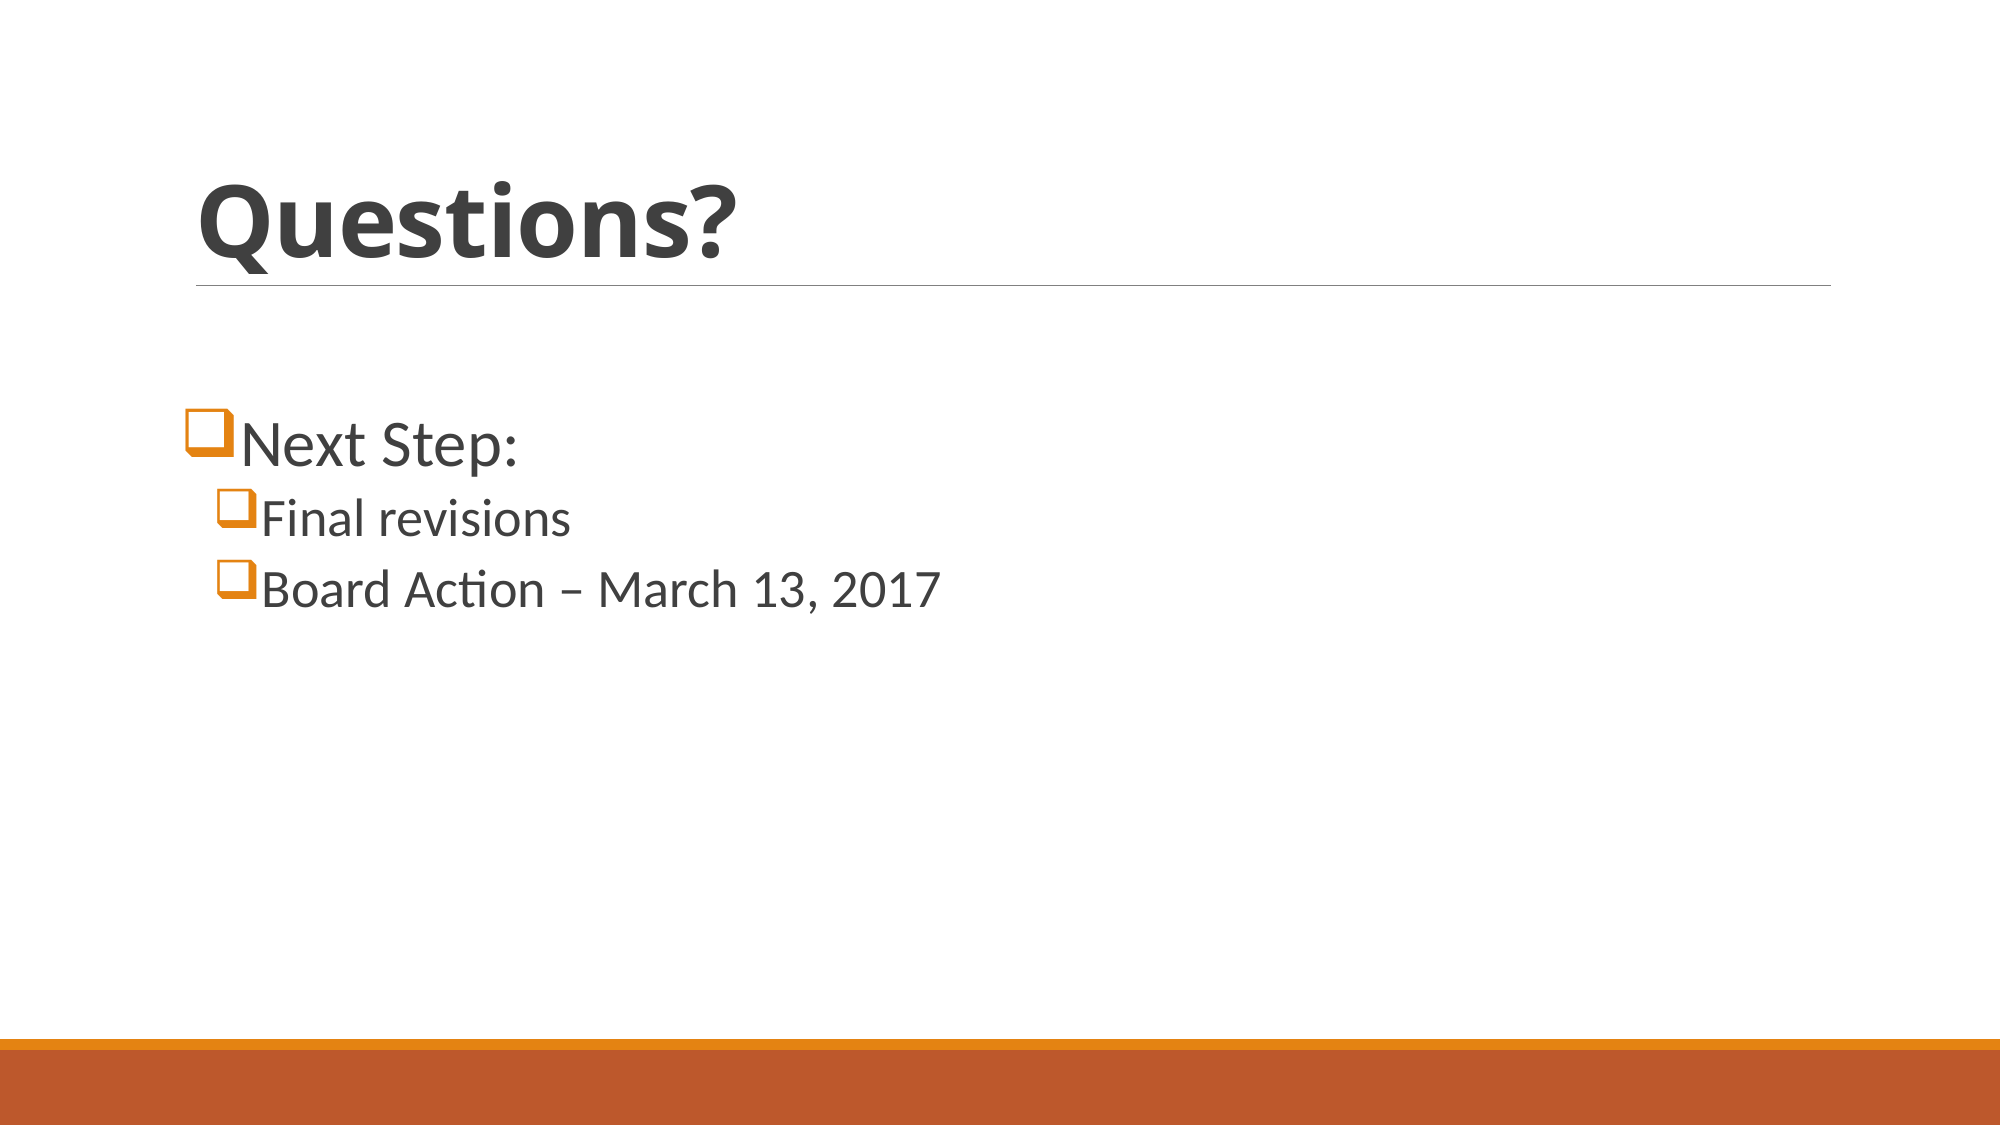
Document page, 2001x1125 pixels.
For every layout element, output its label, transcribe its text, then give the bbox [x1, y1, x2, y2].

title Questions? [180, 47, 1830, 285]
list Next Step: Final revisions Board Action – March 13, 2017 [180, 302, 1830, 963]
